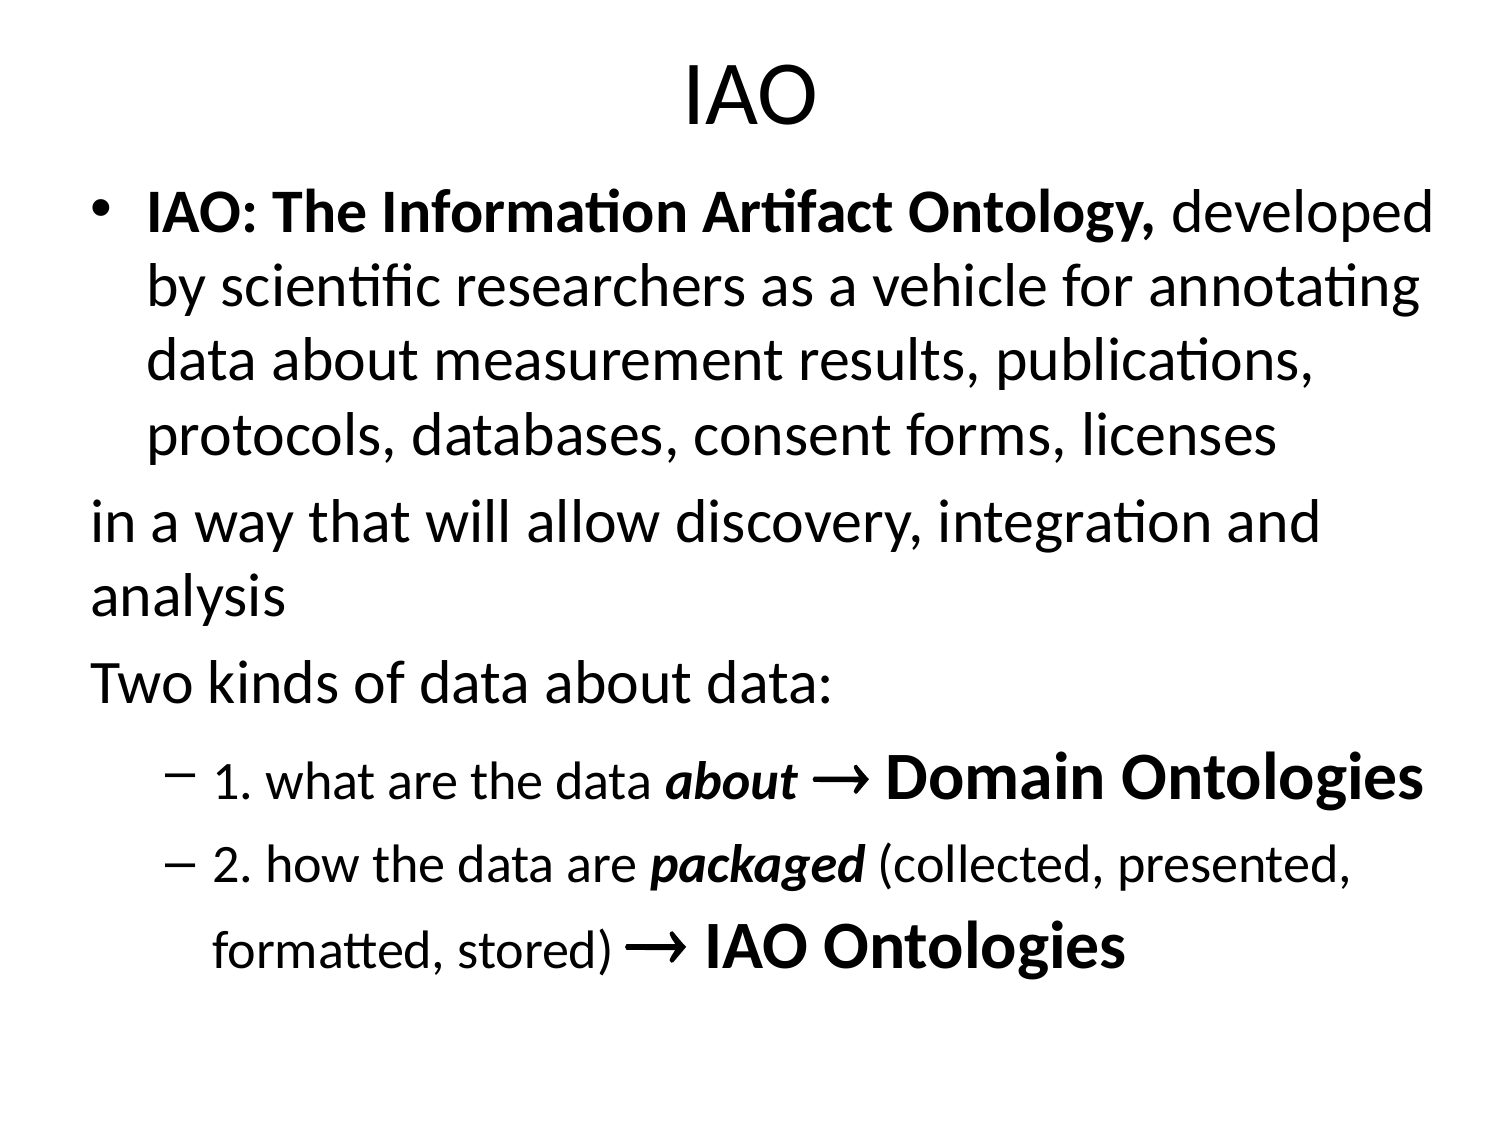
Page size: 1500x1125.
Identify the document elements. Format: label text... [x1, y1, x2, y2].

list IAO: The Information Artifact Ontology, developed by scientific researchers as a vehicle for annotating data about measurement results, publications, protocols, databases, consent forms, licenses in a way that will allow discovery, integration and analysis Two kinds of data about data: 1. what are the data about  Domain Ontologies 2. how the data are packaged (collected, presented, formatted, stored)  IAO Ontologies [75, 162, 1475, 1005]
title IAO [75, 24, 1425, 150]
